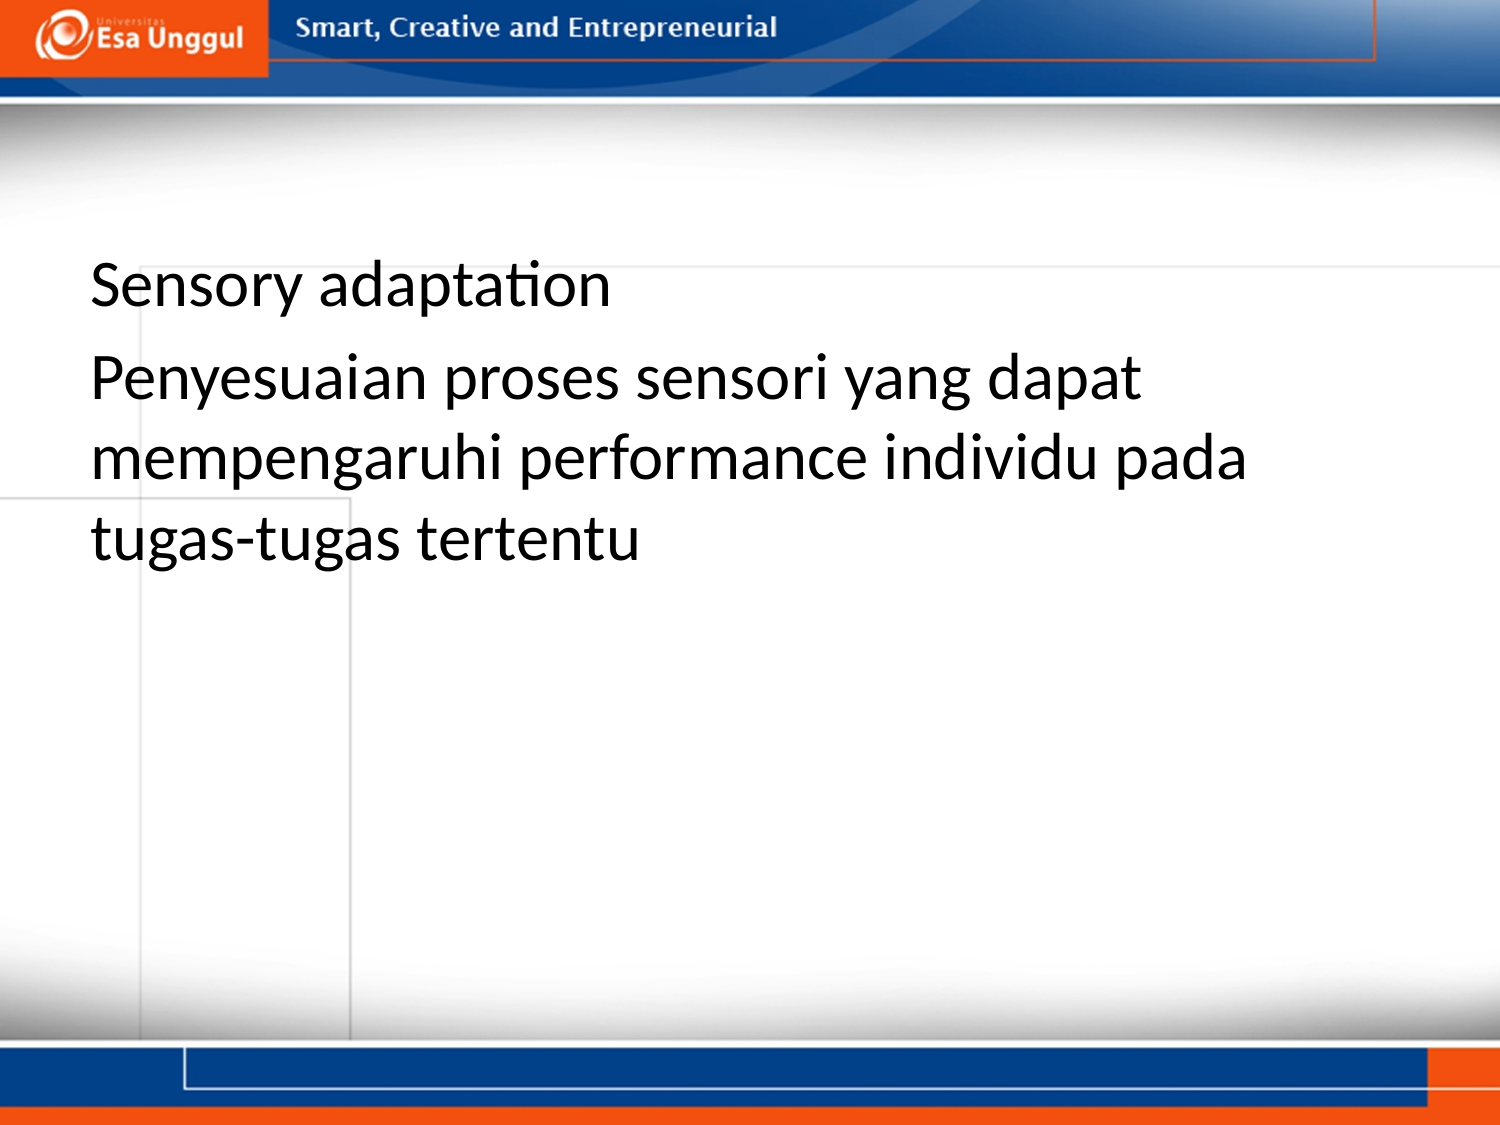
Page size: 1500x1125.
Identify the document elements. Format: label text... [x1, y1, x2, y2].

picture [0, 0, 1500, 1125]
list Sensory adaptation Penyesuaian proses sensori yang dapat mempengaruhi performance individu pada tugas-tugas tertentu [75, 232, 1425, 1043]
